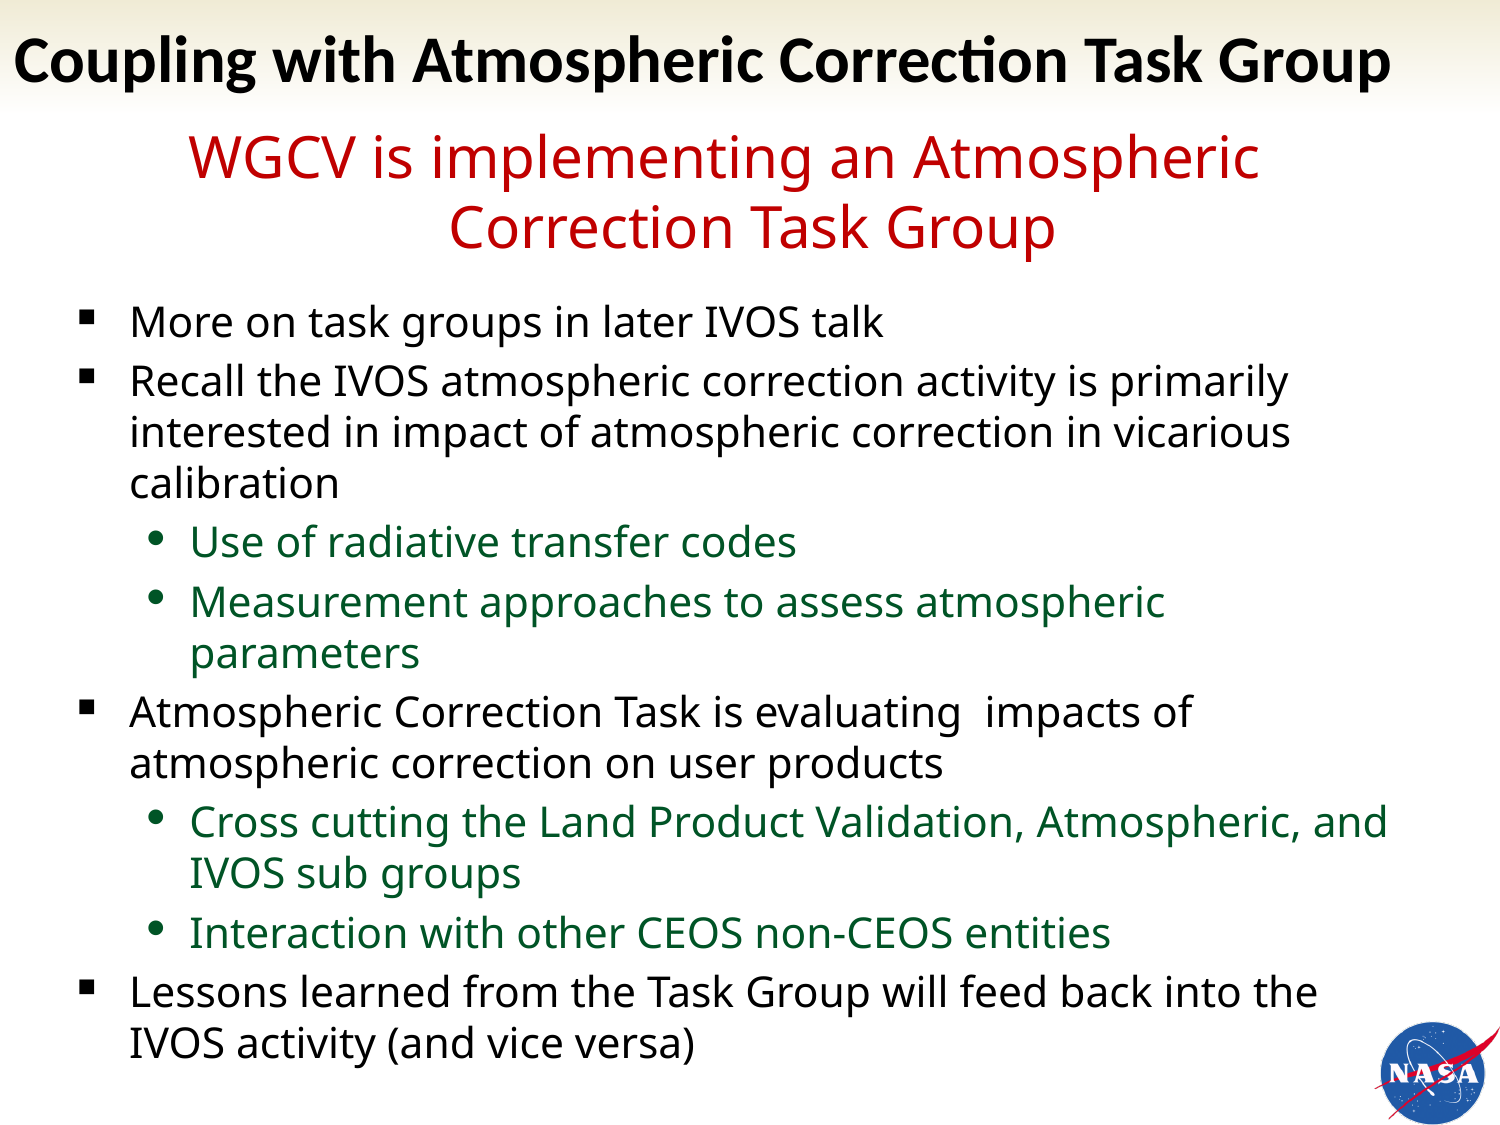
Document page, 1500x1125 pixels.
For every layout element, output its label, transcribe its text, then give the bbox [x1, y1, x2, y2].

list More on task groups in later IVOS talk Recall the IVOS atmospheric correction activity is primarily interested in impact of atmospheric correction in vicarious calibration Use of radiative transfer codes Measurement approaches to assess atmospheric parameters Atmospheric Correction Task is evaluating impacts of atmospheric correction on user products Cross cutting the Land Product Validation, Atmospheric, and IVOS sub groups Interaction with other CEOS non-CEOS entities Lessons learned from the Task Group will feed back into the IVOS activity (and vice versa) [62, 287, 1413, 1076]
picture [1374, 1021, 1500, 1125]
title Coupling with Atmospheric Correction Task Group [0, 0, 1500, 113]
list WGCV is implementing an Atmospheric Correction Task Group [37, 113, 1413, 276]
